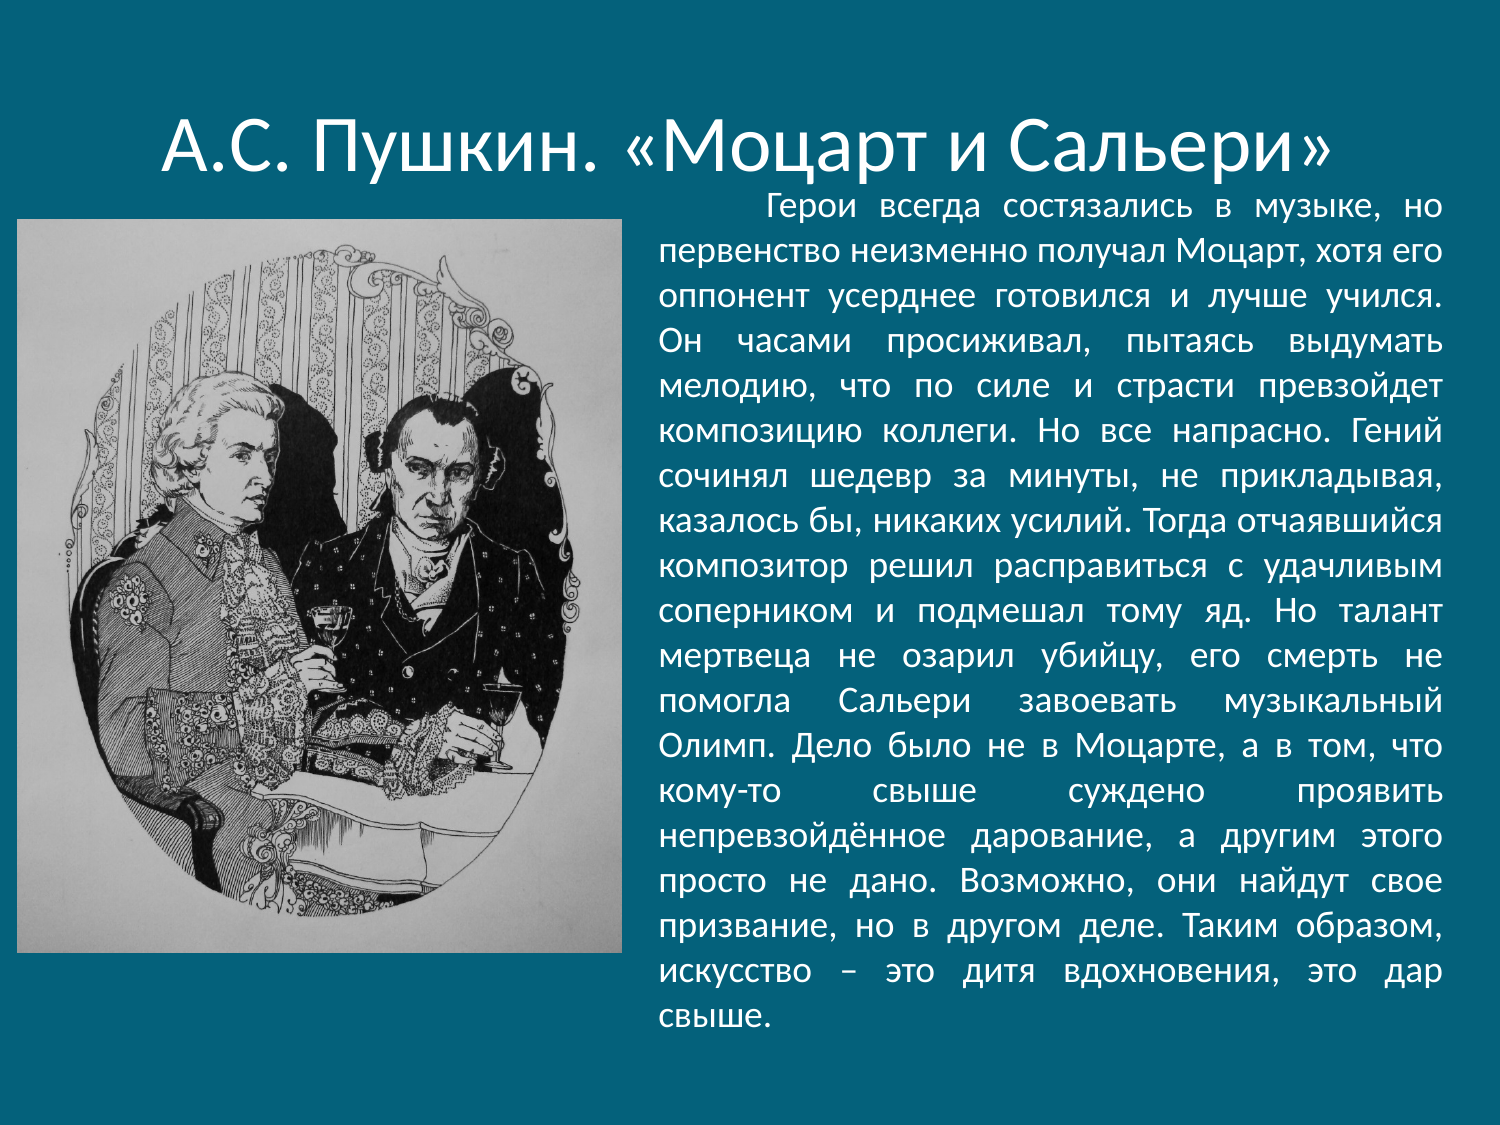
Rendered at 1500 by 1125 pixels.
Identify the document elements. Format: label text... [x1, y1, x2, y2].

text_box Герои всегда состязались в музыке, но первенство неизменно получал Моцарт, хотя его оппонент усерднее готовился и лучше учился. Он часами просиживал, пытаясь выдумать мелодию, что по силе и страсти превзойдет композицию коллеги. Но все напрасно. Гений сочинял шедевр за минуты, не прикладывая, казалось бы, никаких усилий. Тогда отчаявшийся композитор решил расправиться с удачливым соперником и подмешал тому яд. Но талант мертвеца не озарил убийцу, его смерть не помогла Сальери завоевать музыкальный Олимп. Дело было не в Моцарте, а в том, что кому-то свыше суждено проявить непревзойдённое дарование, а другим этого просто не дано. Возможно, они найдут свое призвание, но в другом деле. Таким образом, искусство – это дитя вдохновения, это дар свыше. [643, 172, 1459, 1043]
picture [18, 220, 621, 952]
title А.С. Пушкин. «Моцарт и Сальери» [75, 45, 1425, 233]
